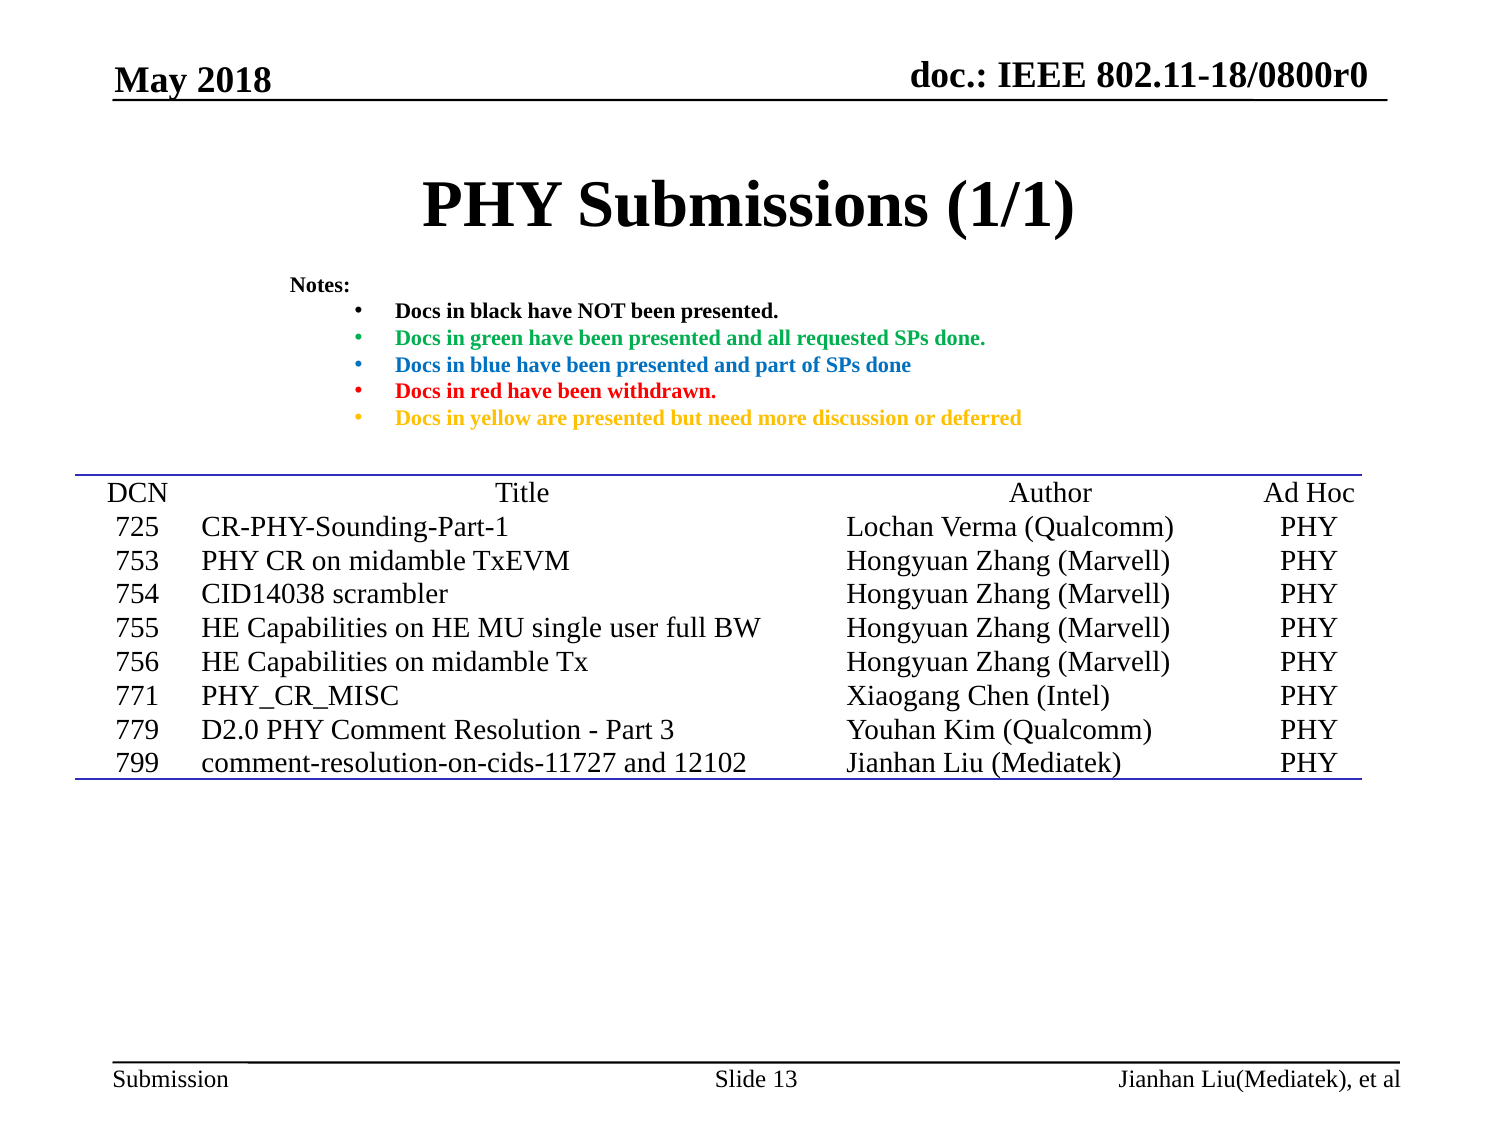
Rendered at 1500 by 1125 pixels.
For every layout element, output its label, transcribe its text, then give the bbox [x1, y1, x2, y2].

table_header Author [845, 476, 1256, 509]
table_header Ad Hoc [1256, 476, 1362, 509]
table_cell comment-resolution-on-cids-11727 and 12102 [200, 745, 845, 778]
table_cell 755 [75, 610, 200, 644]
table_cell Xiaogang Chen (Intel) [845, 678, 1256, 712]
table_cell PHY [1256, 644, 1362, 678]
title PHY Submissions (1/1) [112, 112, 1388, 288]
table_cell PHY [1256, 509, 1362, 542]
table_cell Lochan Verma (Qualcomm) [845, 509, 1256, 542]
table_cell 779 [75, 712, 200, 745]
table_cell Youhan Kim (Qualcomm) [845, 712, 1256, 745]
table_cell 754 [75, 576, 200, 610]
table_cell PHY [1256, 610, 1362, 644]
table_cell CID14038 scrambler [200, 576, 845, 610]
table_cell Jianhan Liu (Mediatek) [845, 745, 1256, 778]
table_cell D2.0 PHY Comment Resolution - Part 3 [200, 712, 845, 745]
table_cell PHY CR on midamble TxEVM [200, 542, 845, 576]
table_cell PHY [1256, 712, 1362, 745]
table_cell Hongyuan Zhang (Marvell) [845, 644, 1256, 678]
table_cell PHY_CR_MISC [200, 678, 845, 712]
table_cell PHY [1256, 745, 1362, 778]
table_cell HE Capabilities on midamble Tx [200, 644, 845, 678]
table_cell Hongyuan Zhang (Marvell) [845, 576, 1256, 610]
table_cell PHY [1256, 542, 1362, 576]
table_header DCN [75, 476, 200, 509]
table_cell 756 [75, 644, 200, 678]
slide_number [114, 54, 274, 101]
table_cell CR-PHY-Sounding-Part-1 [200, 509, 845, 542]
table_cell PHY [1256, 576, 1362, 610]
text_box Notes: Docs in black have NOT been presented. Docs in green have been presented and all requested SPs done. Docs in blue have been presented and part of SPs done Docs in red have been withdrawn. Docs in yellow are presented but need more discussion or deferred [274, 262, 1238, 438]
table_header Title [200, 476, 845, 509]
table_cell Hongyuan Zhang (Marvell) [845, 610, 1256, 644]
slide_number Slide 13 [712, 1061, 800, 1093]
table_cell PHY [1256, 678, 1362, 712]
footer Jianhan Liu(Mediatek), et al [1114, 1061, 1402, 1125]
table_cell Hongyuan Zhang (Marvell) [845, 542, 1256, 576]
table_cell 799 [75, 745, 200, 778]
table_cell HE Capabilities on HE MU single user full BW [200, 610, 845, 644]
table_cell 725 [75, 509, 200, 542]
table_cell 753 [75, 542, 200, 576]
table_cell 771 [75, 678, 200, 712]
